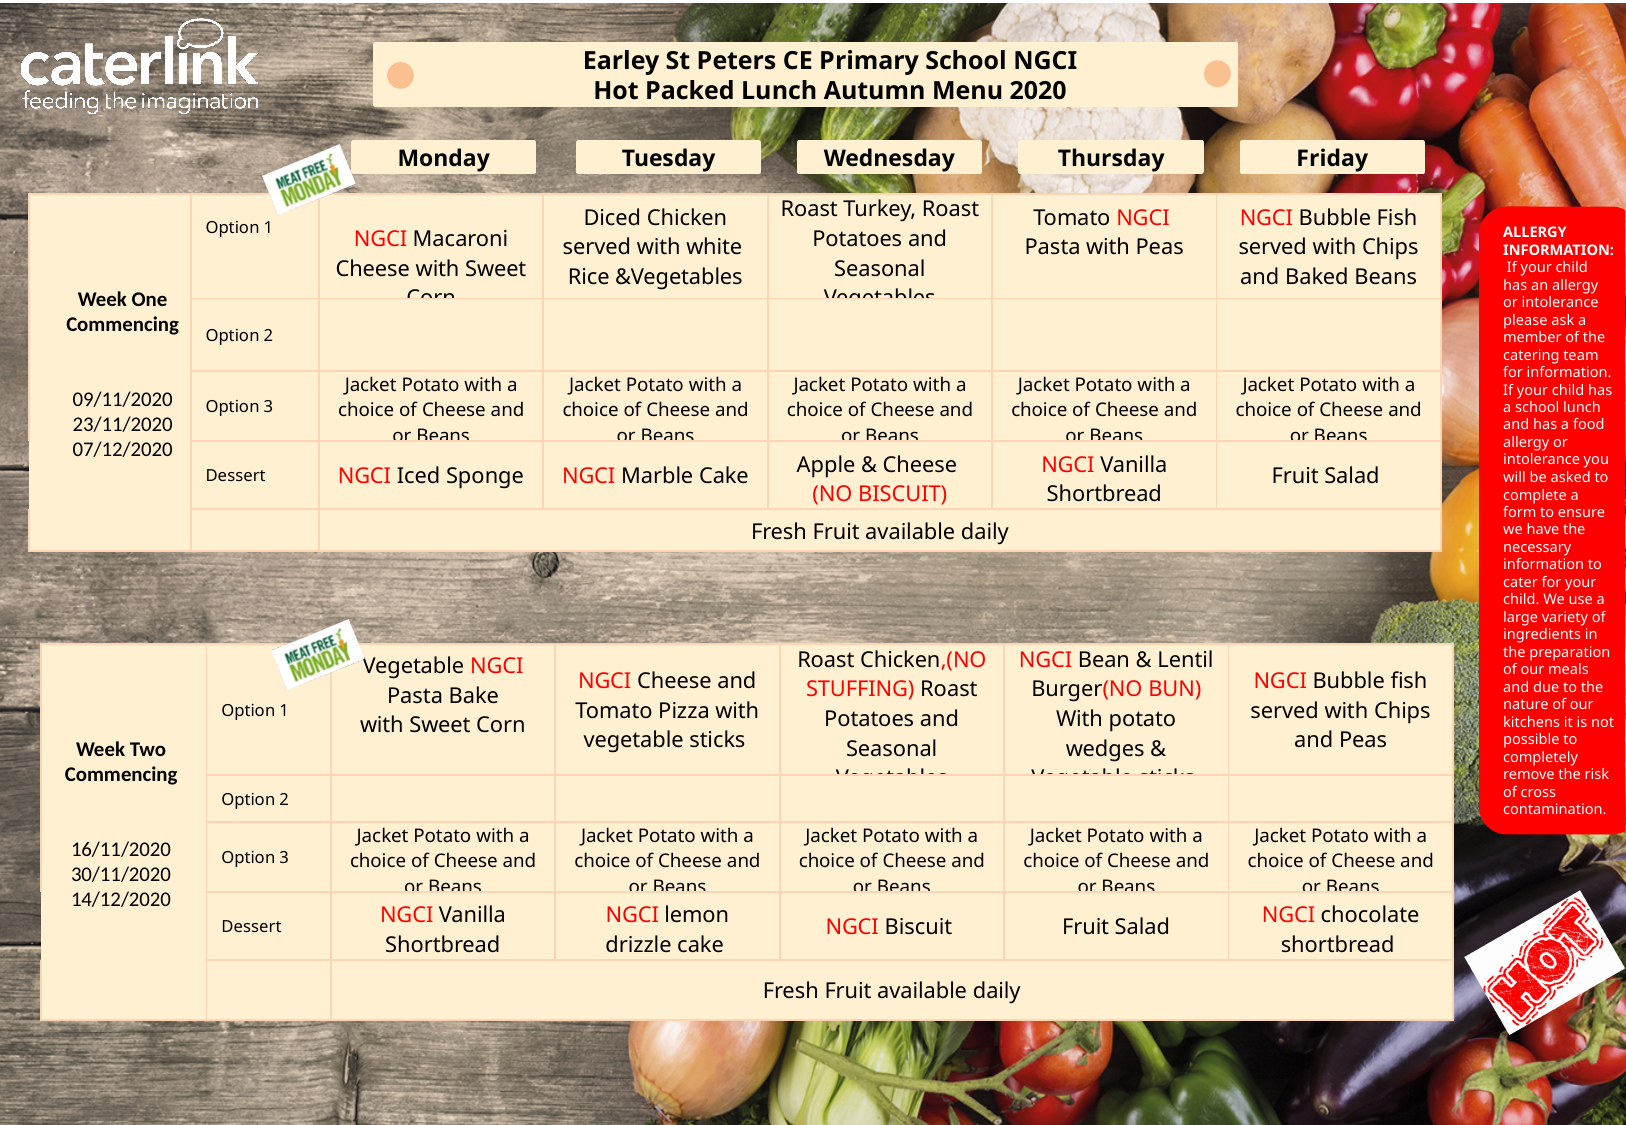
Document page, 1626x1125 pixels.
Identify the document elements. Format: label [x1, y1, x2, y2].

picture [0, 3, 1625, 1125]
text_box [357, 142, 1424, 173]
